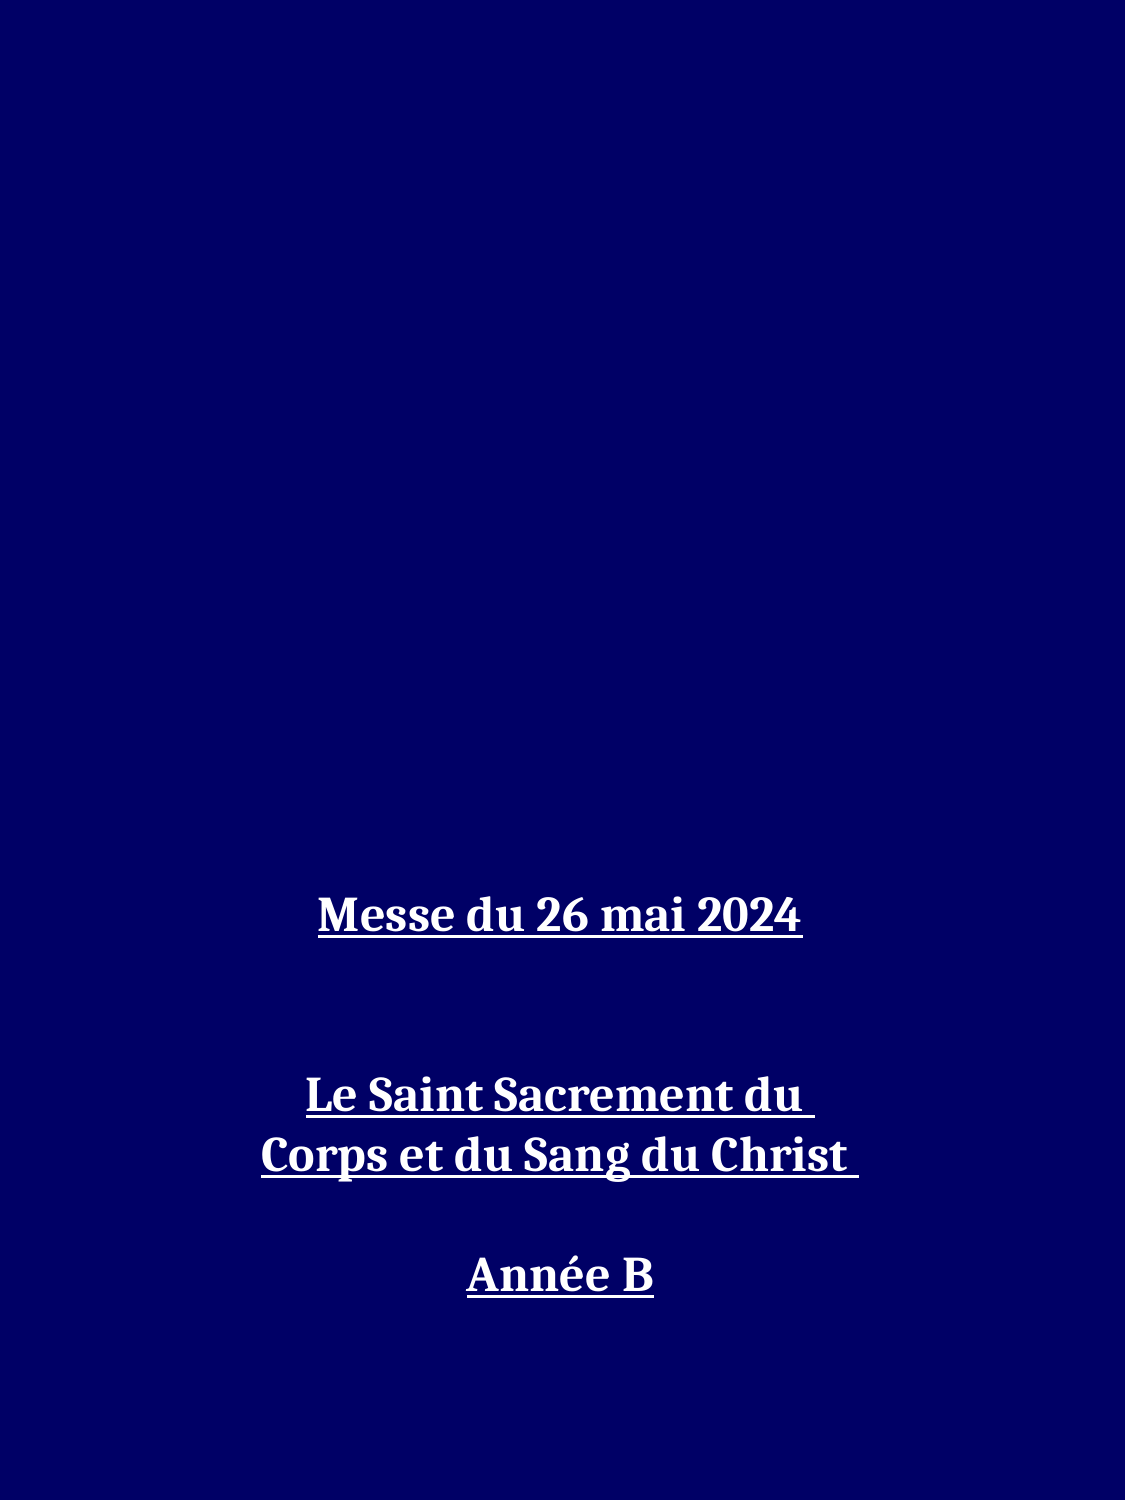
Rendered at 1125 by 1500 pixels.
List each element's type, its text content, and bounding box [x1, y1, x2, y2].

text_box Messe du 26 mai 2024 Le Saint Sacrement du Corps et du Sang du Christ Année B [246, 874, 875, 1309]
